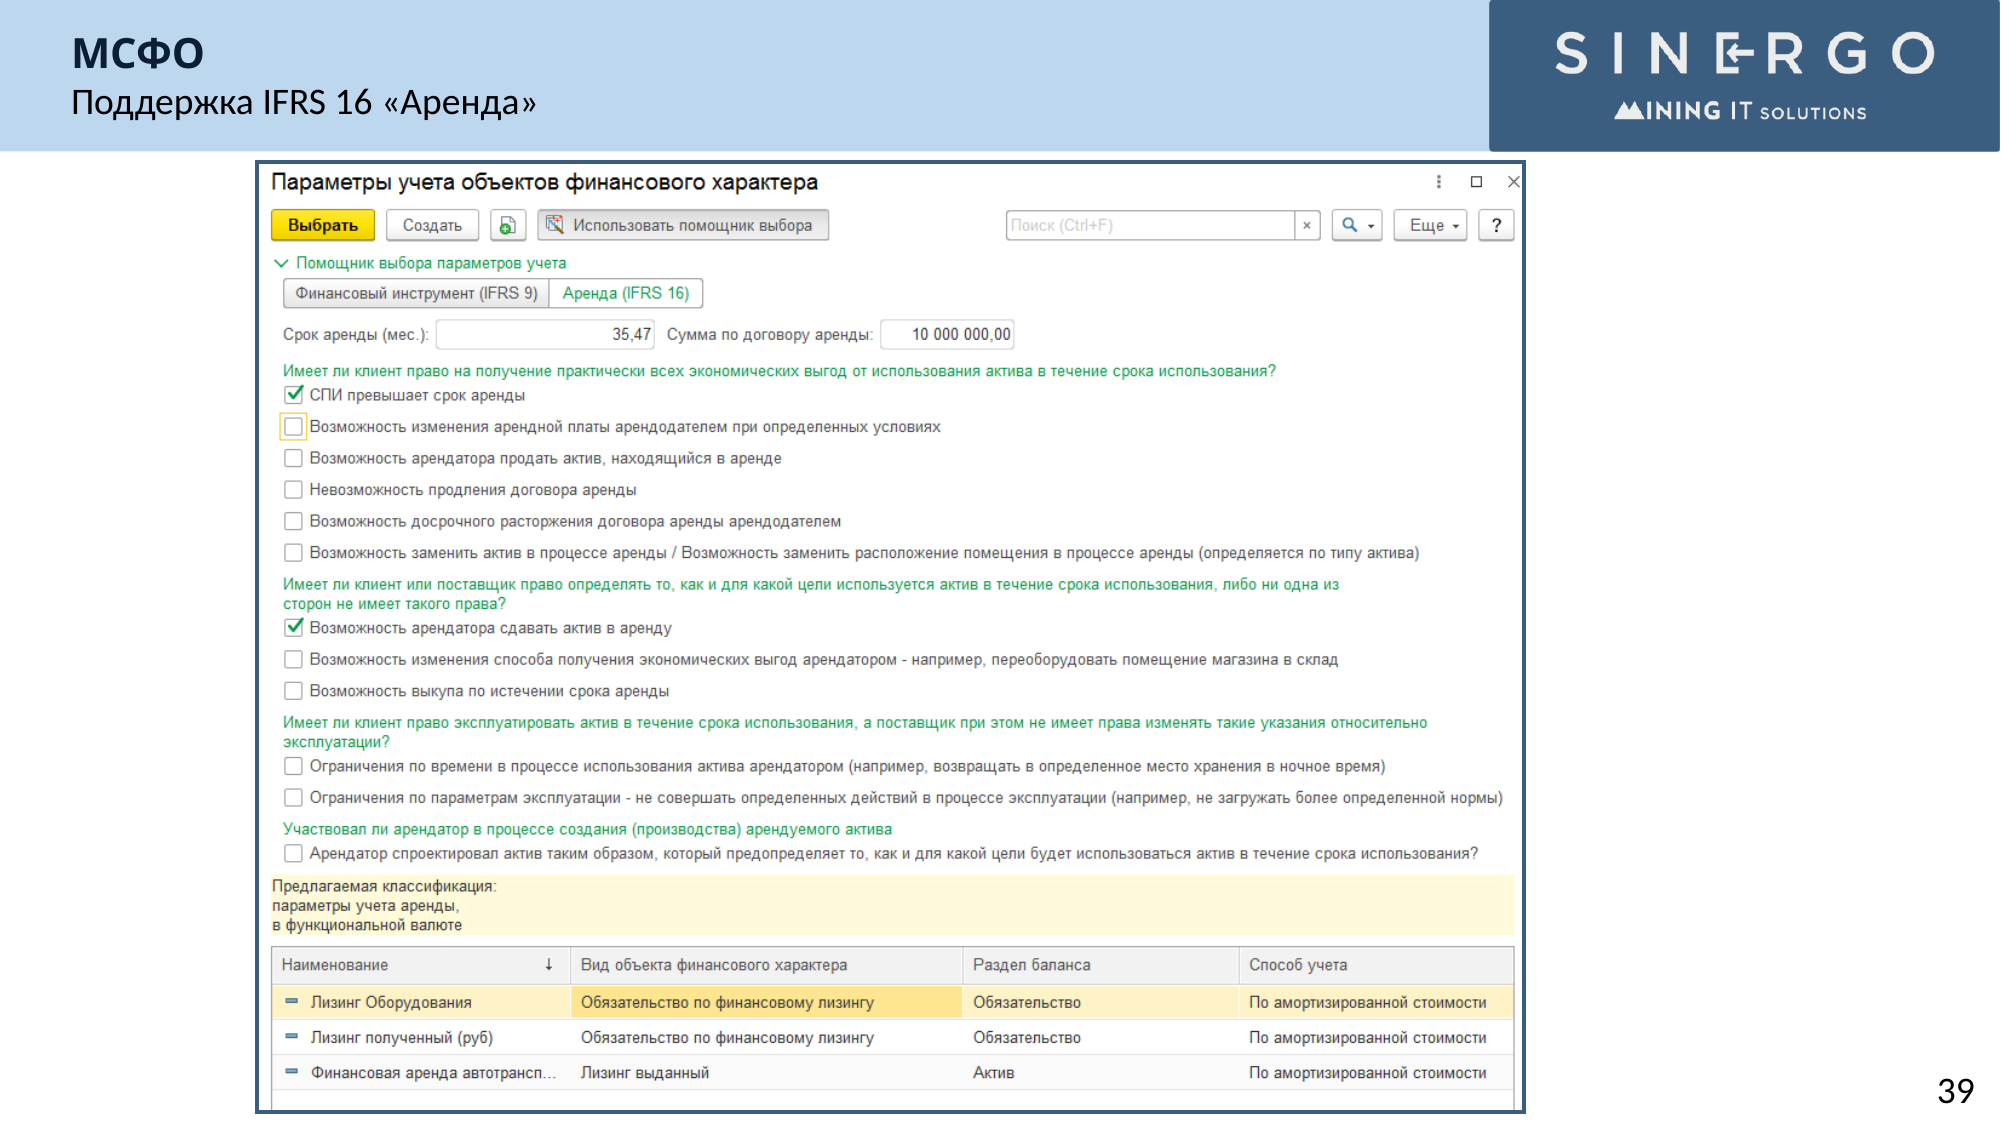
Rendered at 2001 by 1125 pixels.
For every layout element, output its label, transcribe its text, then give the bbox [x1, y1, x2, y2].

picture [259, 163, 1522, 1111]
text_box МСФО Поддержка IFRS 16 «Аренда» [56, 19, 1486, 130]
slide_number 39 [1539, 1058, 1990, 1119]
picture [1489, 0, 2000, 152]
